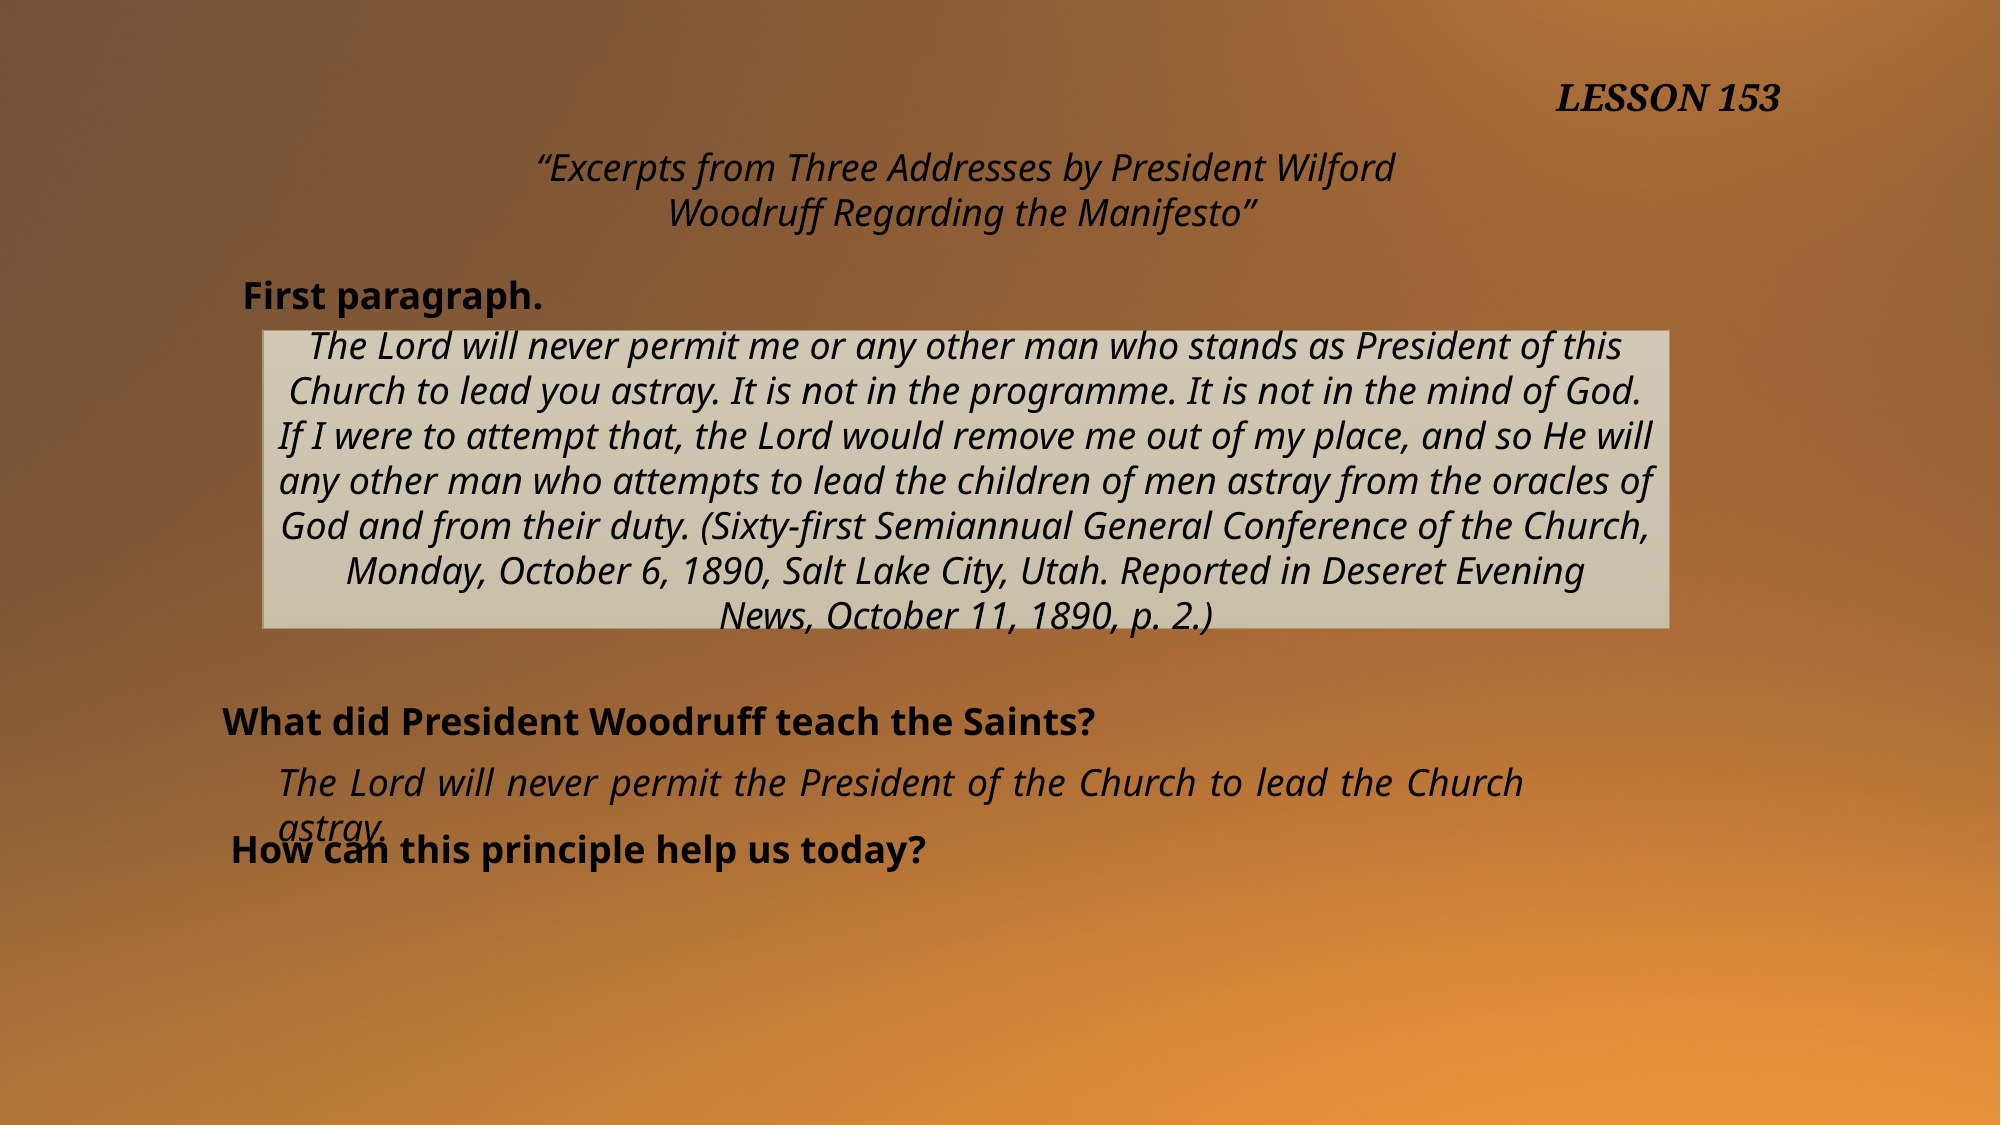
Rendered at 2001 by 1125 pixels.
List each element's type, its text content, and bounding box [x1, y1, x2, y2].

text_box How can this principle help us today? [215, 818, 942, 879]
text_box First paragraph. [227, 265, 559, 325]
text_box LESSON 153 [1541, 66, 1850, 190]
text_box The Lord will never permit the President of the Church to lead the Church astray. [263, 751, 1542, 857]
text_box The Lord will never permit me or any other man who stands as President of this Church to lead you astray. It is not in the programme. It is not in the mind of God. If I were to attempt that, the Lord would remove me out of my place, and so He will any other man who attempts to lead the children of men astray from the oracles of God and from their duty. (Sixty-first Semiannual General Conference of the Church, Monday, October 6, 1890, Salt Lake City, Utah. Reported in Deseret Evening News, October 11, 1890, p. 2.) [262, 330, 1670, 629]
text_box What did President Woodruff teach the Saints? [207, 690, 1112, 751]
text_box “Excerpts from Three Addresses by President Wilford Woodruff Regarding the Manifesto” [466, 136, 1467, 241]
